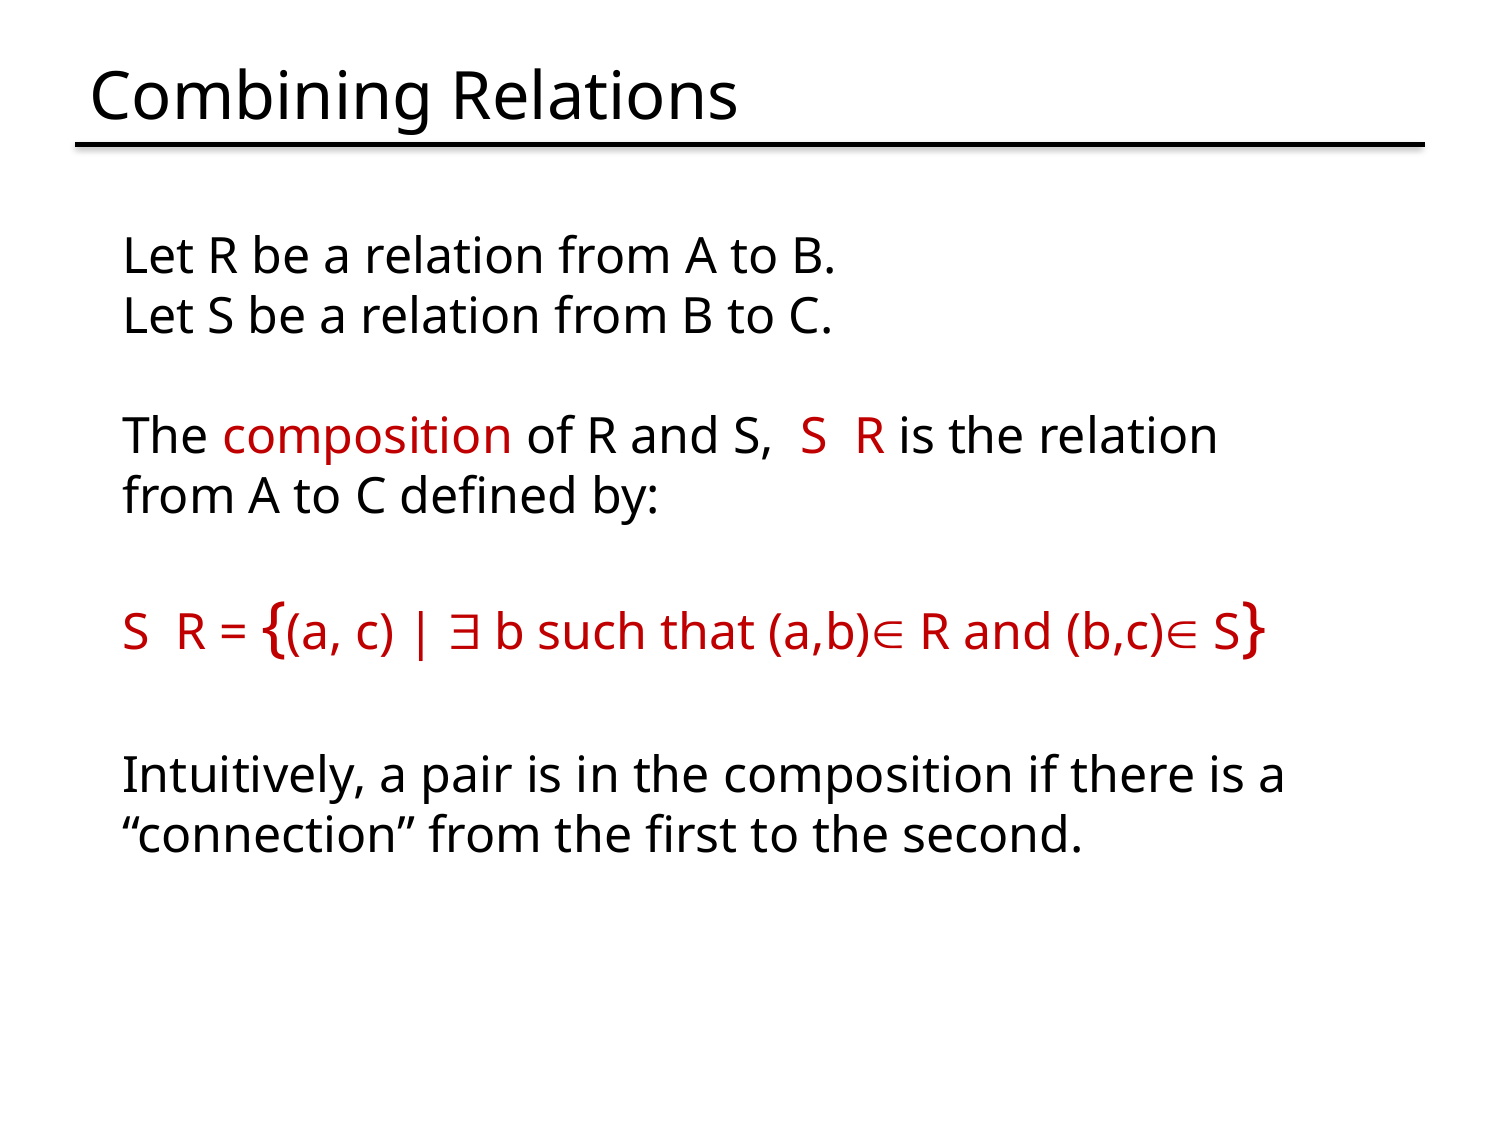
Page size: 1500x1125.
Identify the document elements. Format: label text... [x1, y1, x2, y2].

title Combining Relations [75, 45, 1425, 145]
